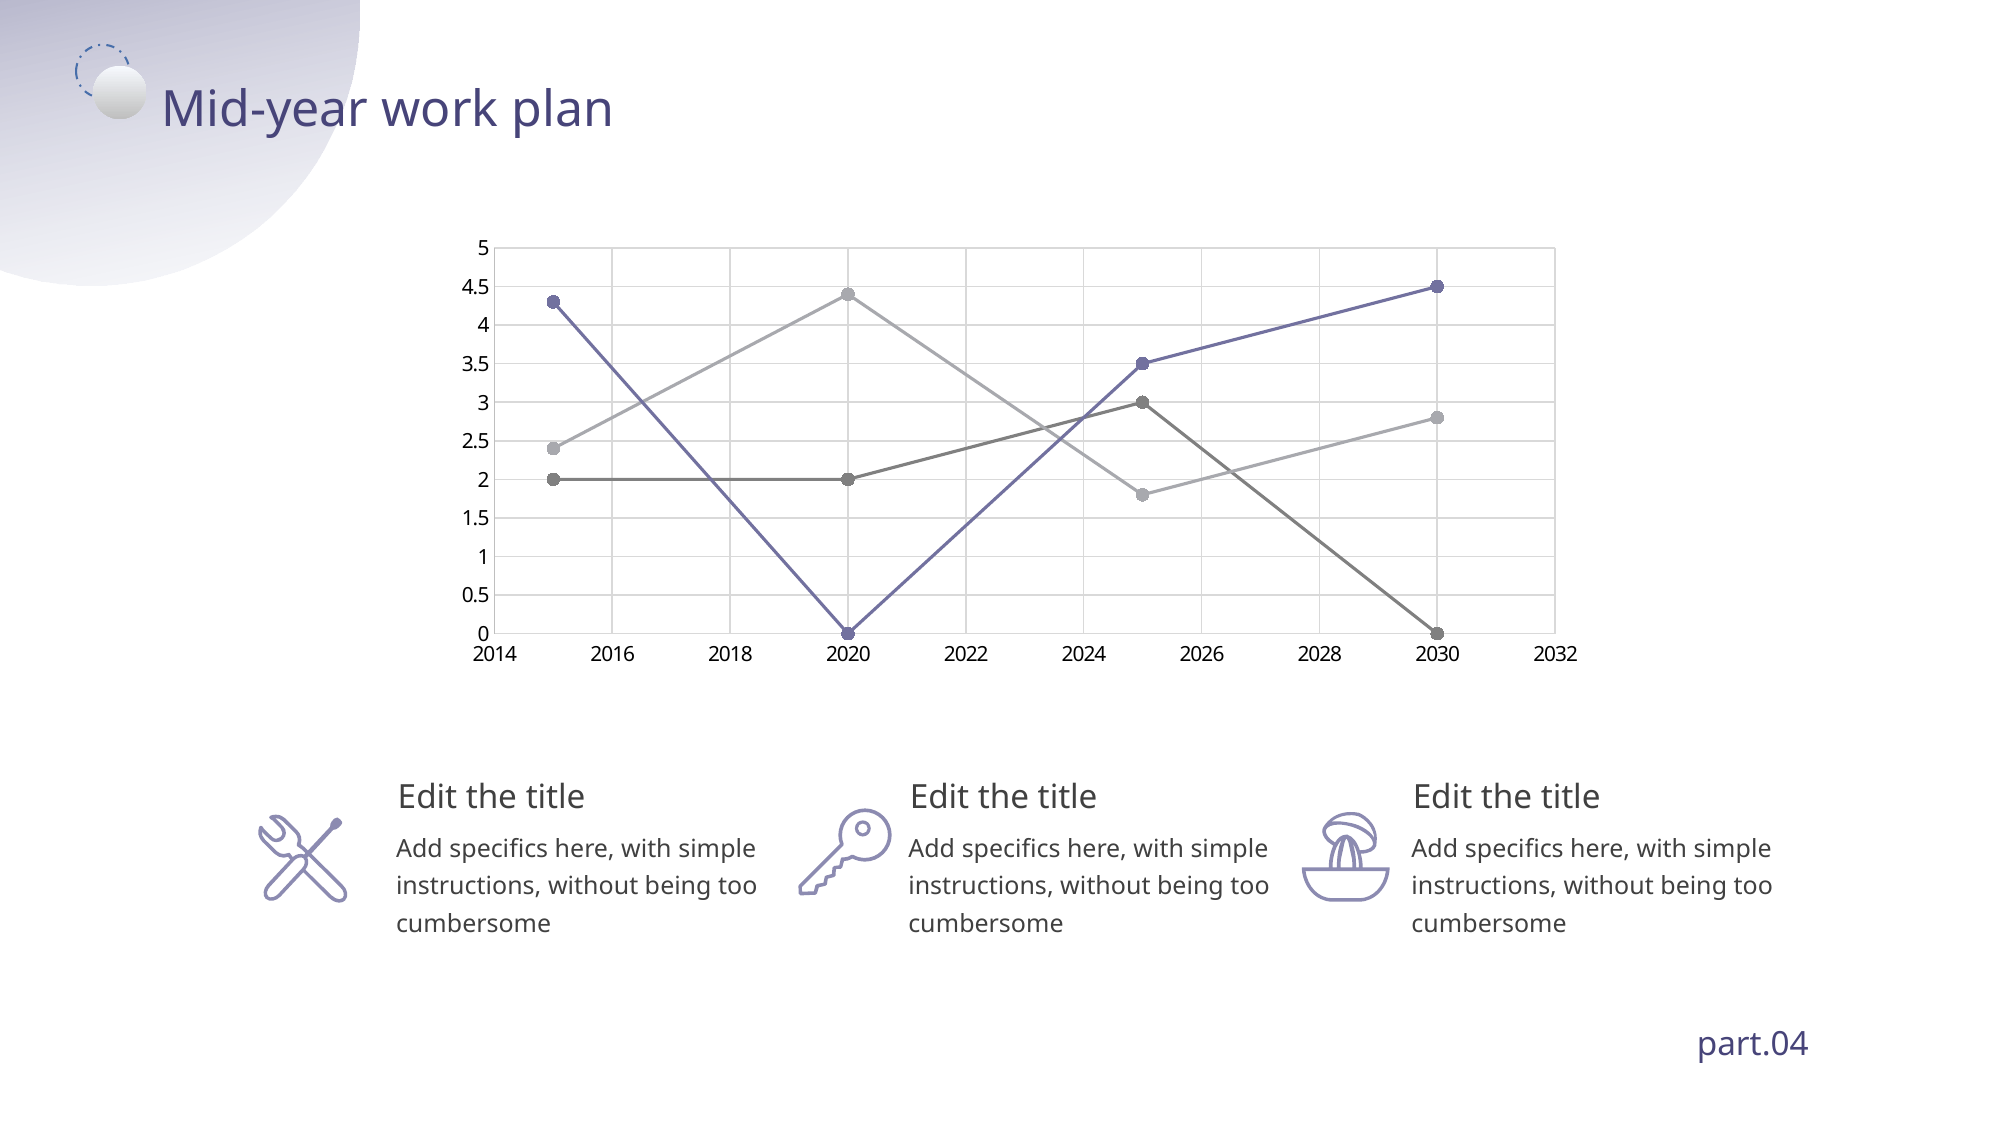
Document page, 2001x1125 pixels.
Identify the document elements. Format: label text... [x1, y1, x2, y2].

text_box [75, 43, 130, 97]
text_box [1301, 811, 1390, 902]
text_box Edit the title [895, 767, 1223, 823]
text_box Add specifics here, with simple instructions, without being too cumbersome [381, 817, 776, 945]
text_box Edit the title [1398, 767, 1726, 823]
text_box Edit the title [382, 767, 711, 823]
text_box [798, 808, 892, 896]
chart [446, 211, 1612, 670]
text_box part.04 [1682, 994, 1916, 1070]
text_box [92, 64, 146, 120]
text_box Mid-year work plan [146, 39, 855, 145]
text_box Add specifics here, with simple instructions, without being too cumbersome [1396, 817, 1792, 945]
text_box [258, 814, 348, 903]
text_box Add specifics here, with simple instructions, without being too cumbersome [893, 817, 1288, 945]
text_box [0, 0, 361, 287]
